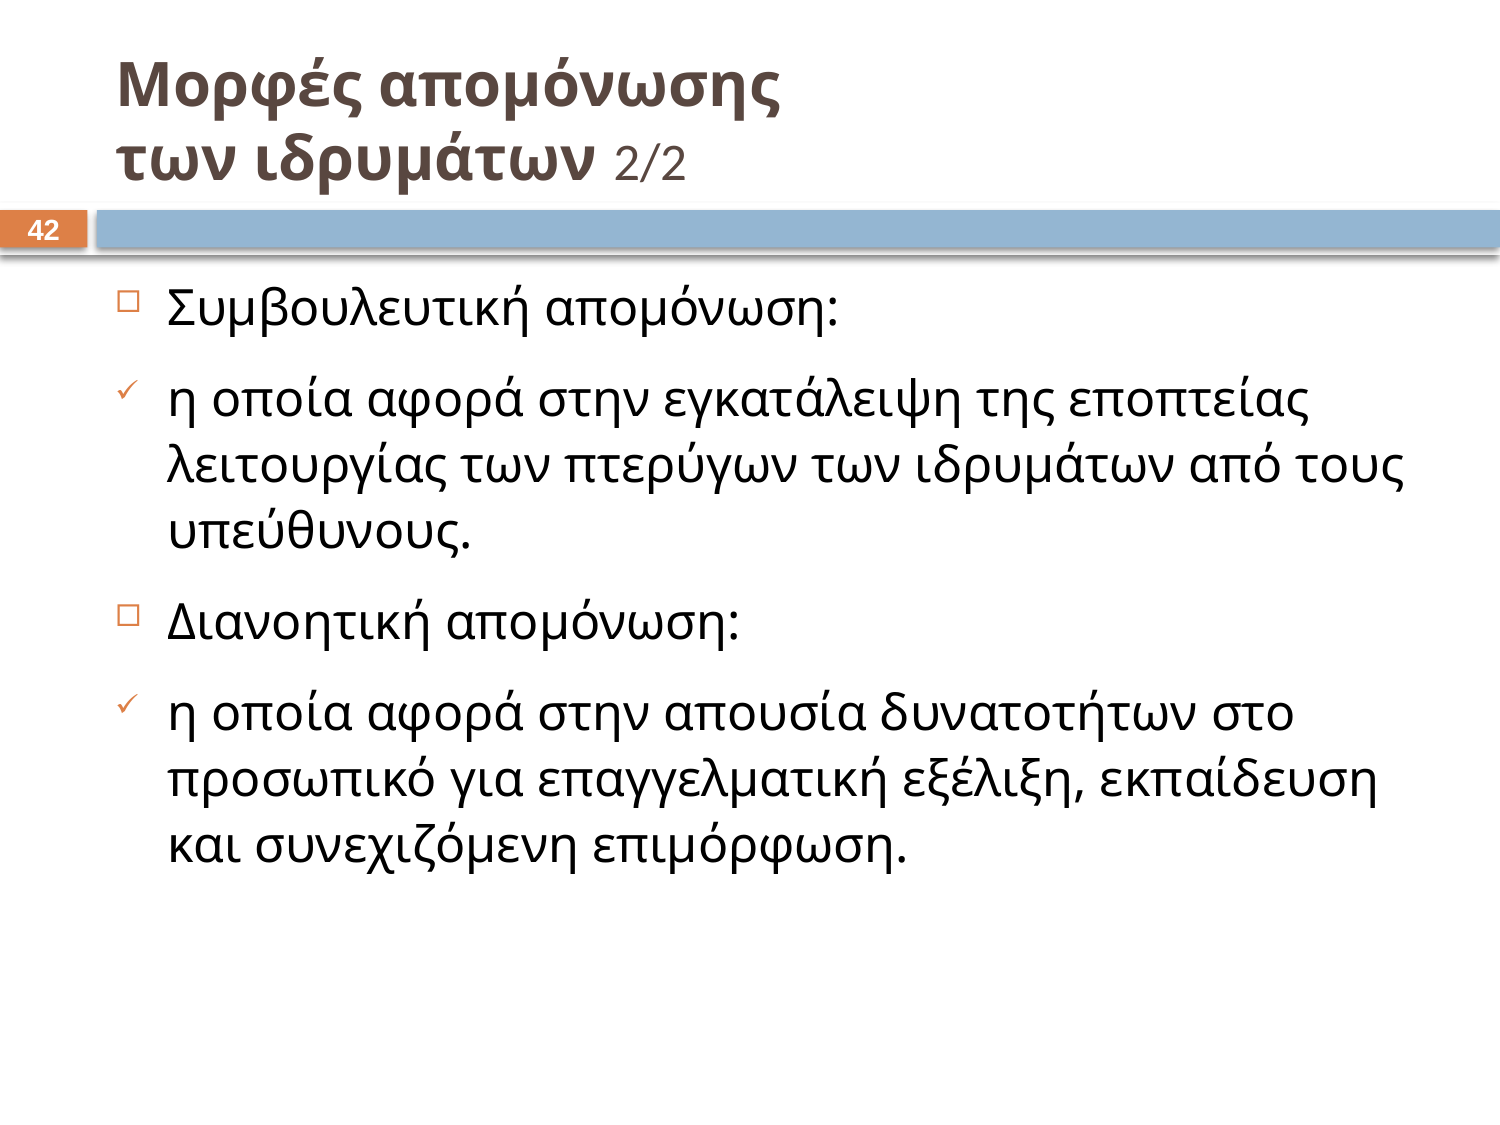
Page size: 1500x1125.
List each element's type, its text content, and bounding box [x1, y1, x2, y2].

slide_number 41 [0, 208, 88, 249]
list Συμβουλευτική απομόνωση: η οποία αφορά στην εγκατάλειψη της εποπτείας λειτουργίας των πτερύγων των ιδρυμάτων από τους υπεύθυνους. Διανοητική απομόνωση: η οποία αφορά στην απουσία δυνατοτήτων στο προσωπικό για επαγγελματική εξέλιξη, εκπαίδευση και συνεχιζόμενη επιμόρφωση. [100, 262, 1438, 1000]
title Μορφές απομόνωσης των ιδρυμάτων 2/2 [100, 37, 1438, 200]
